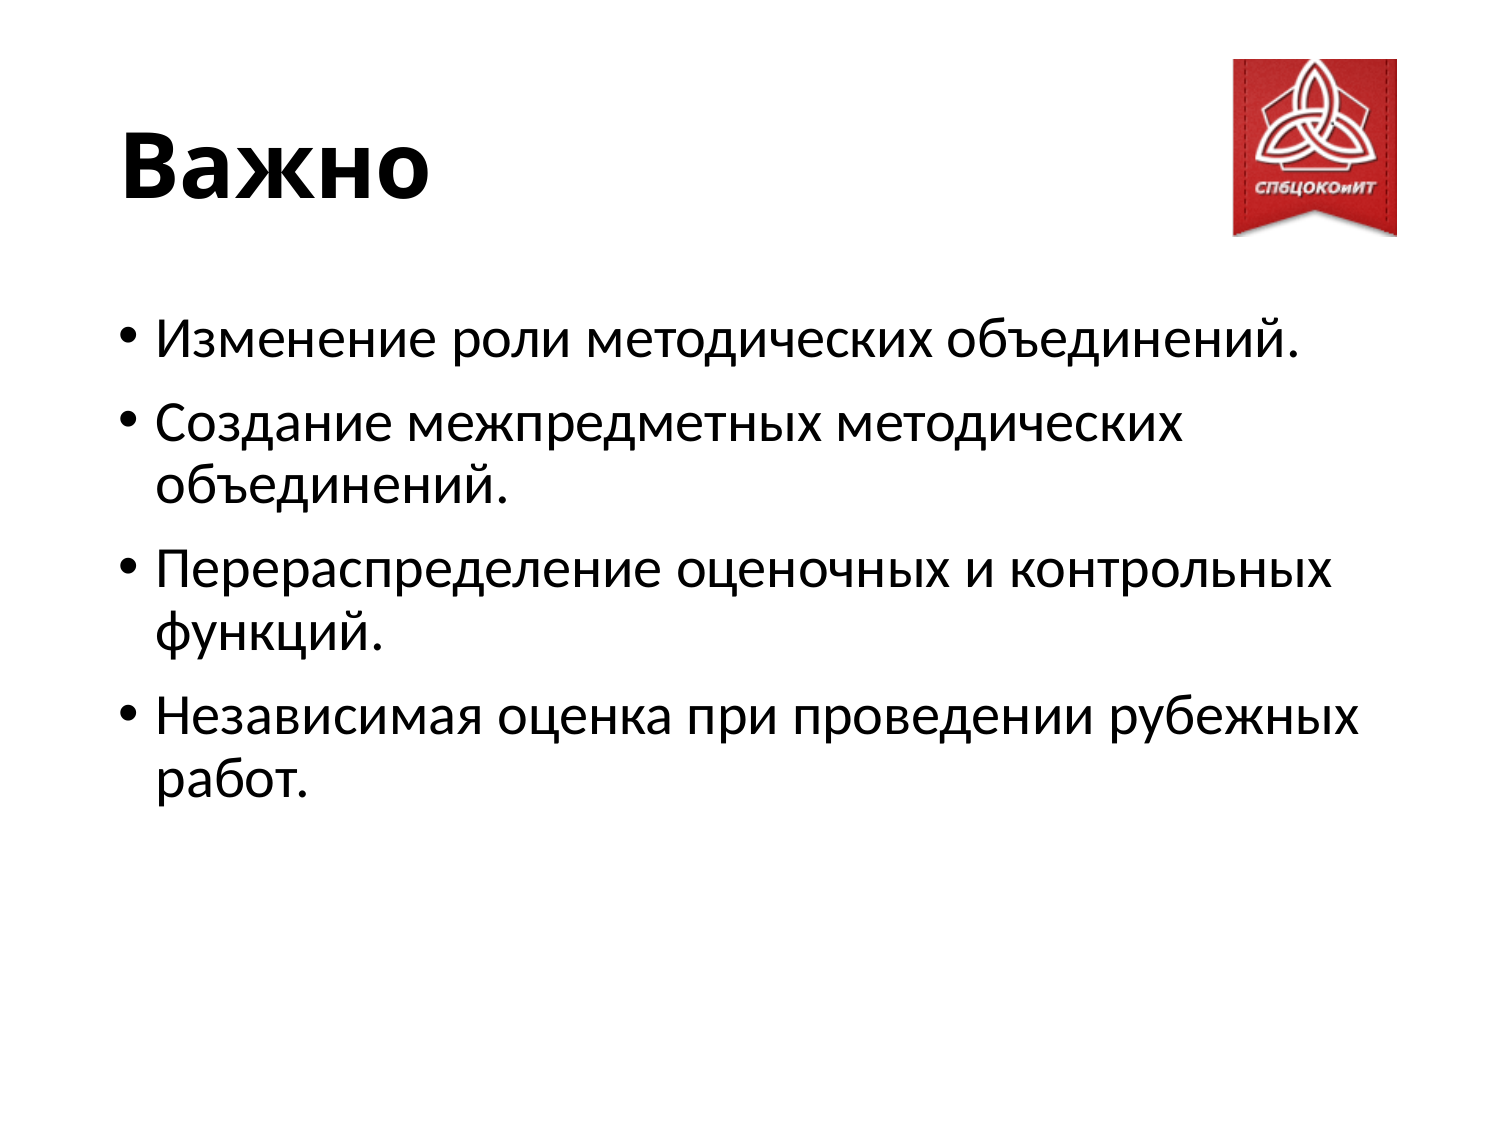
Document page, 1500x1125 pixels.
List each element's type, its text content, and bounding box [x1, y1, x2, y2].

list Изменение роли методических объединений. Создание межпредметных методических объединений. Перераспределение оценочных и контрольных функций. Независимая оценка при проведении рубежных работ. [103, 299, 1397, 1014]
title Важно [103, 59, 1397, 278]
